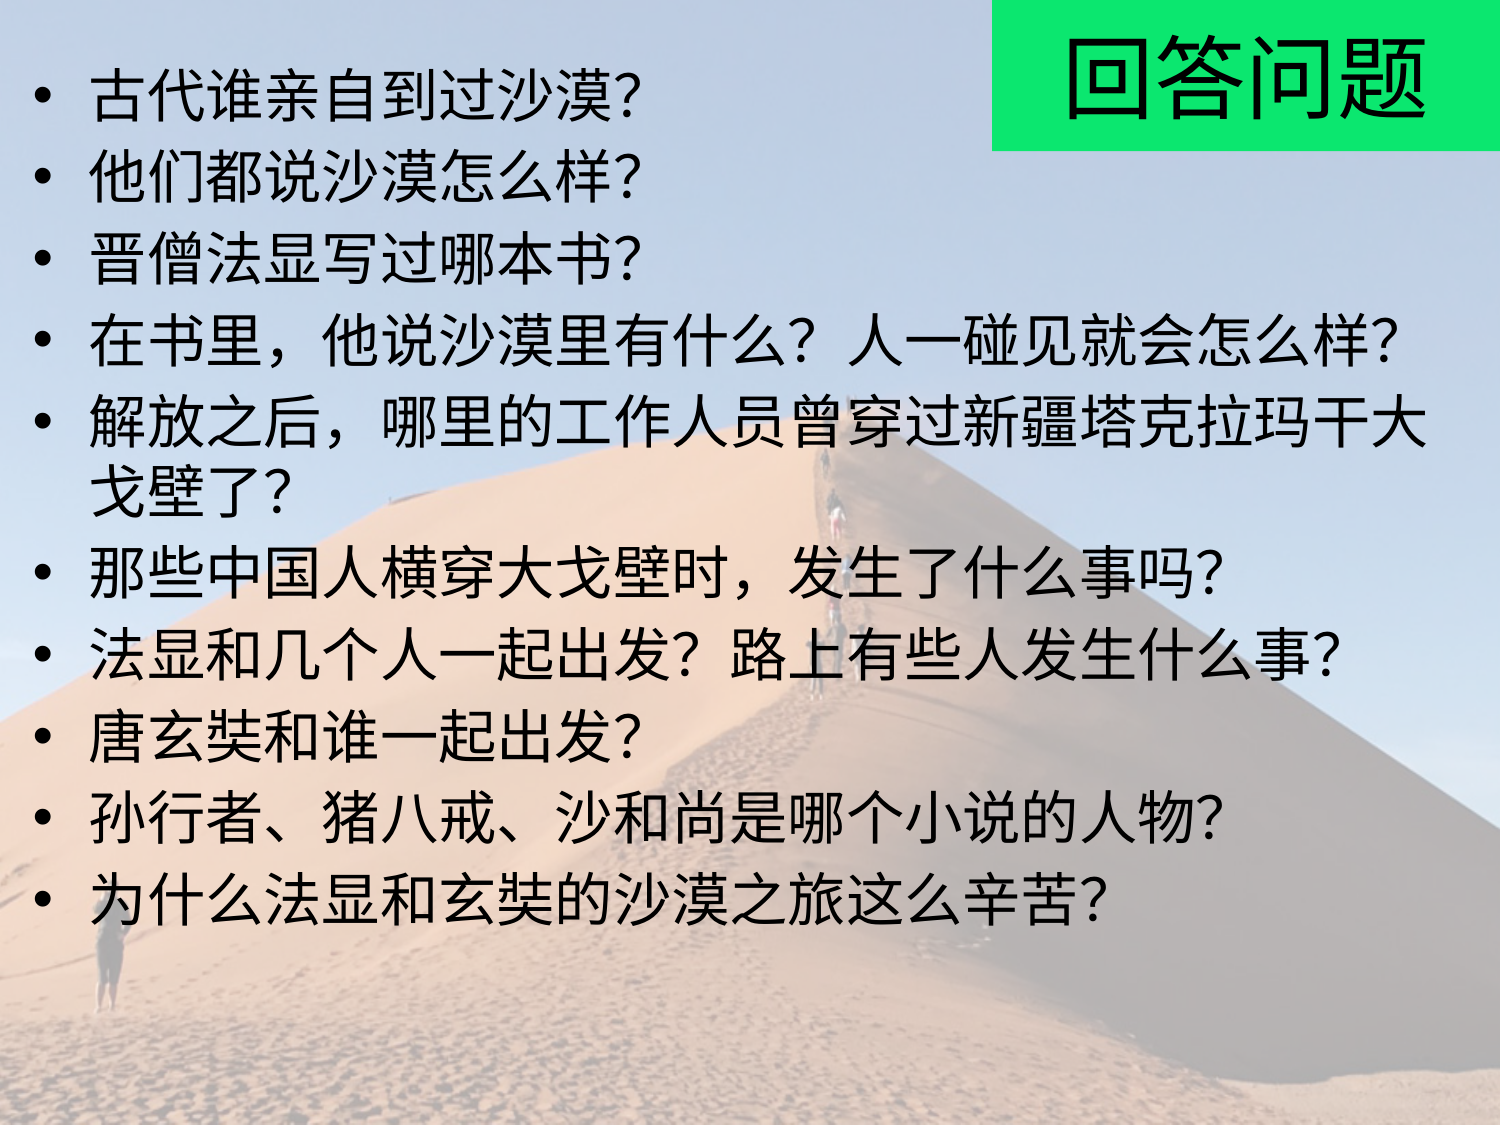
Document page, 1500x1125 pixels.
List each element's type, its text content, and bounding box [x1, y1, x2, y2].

title 回答问题 [992, 0, 1500, 152]
list 古代谁亲自到过沙漠？ 他们都说沙漠怎么样？ 晋僧法显写过哪本书？ 在书里，他说沙漠里有什么？人一碰见就会怎么样？ 解放之后，哪里的工作人员曾穿过新疆塔克拉玛干大戈壁了？ 那些中国人横穿大戈壁时，发生了什么事吗？ 法显和几个人一起出发？路上有些人发生什么事？ 唐玄奘和谁一起出发？ 孙行者、猪八戒、沙和尚是哪个小说的人物？ 为什么法显和玄奘的沙漠之旅这么辛苦？ [17, 51, 1483, 1125]
